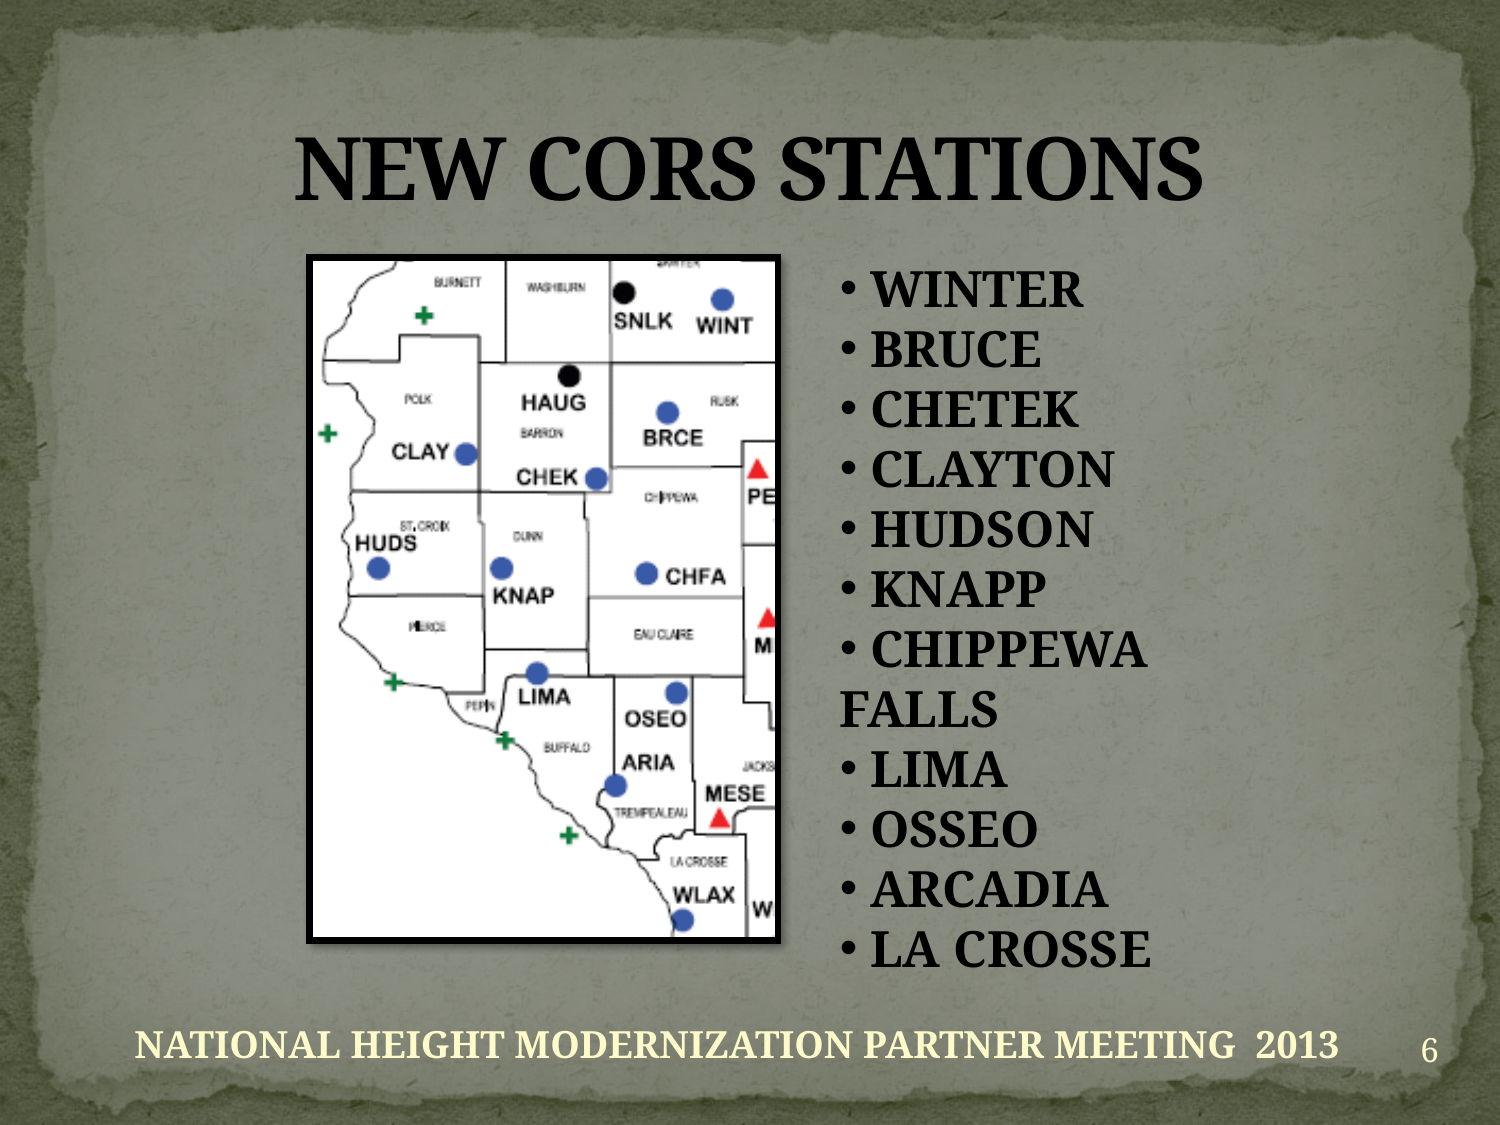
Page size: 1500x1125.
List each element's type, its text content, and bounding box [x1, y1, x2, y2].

slide_number 6 [1379, 1014, 1480, 1089]
text_box WINTER BRUCE CHETEK CLAYTON HUDSON KNAPP CHIPPEWA FALLS LIMA OSSEO ARCADIA LA CROSSE [825, 249, 1325, 985]
footer NATIONAL HEIGHT MODERNIZATION PARTNER MEETING 2013 [99, 1012, 1375, 1076]
picture [312, 260, 777, 939]
title NEW CORS STATIONS [74, 24, 1425, 225]
